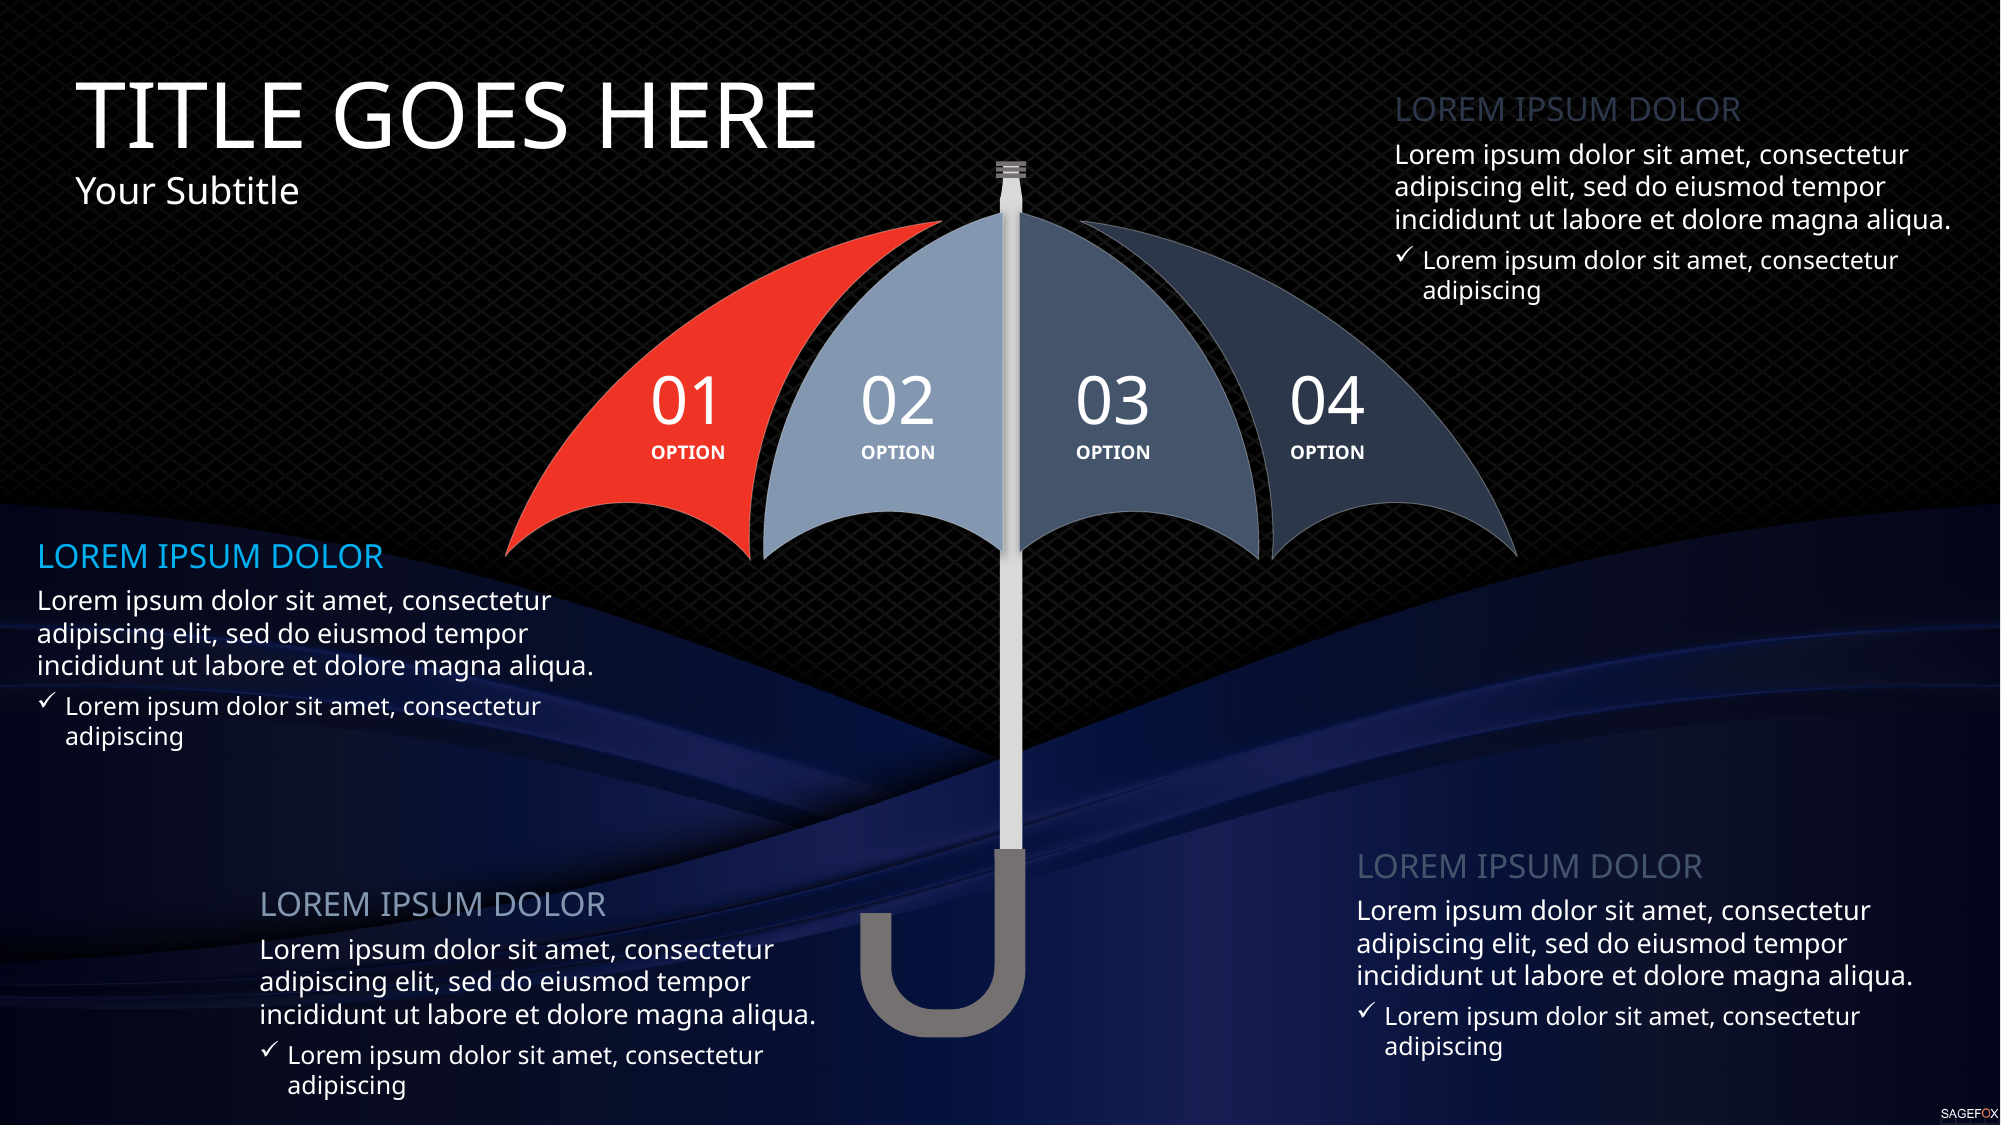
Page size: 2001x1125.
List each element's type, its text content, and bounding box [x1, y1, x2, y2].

text_box LOREM IPSUM DOLOR Lorem ipsum dolor sit amet, consectetur adipiscing elit, sed do eiusmod tempor incididunt ut labore et dolore magna aliqua. Lorem ipsum dolor sit amet, consectetur adipiscing [1341, 837, 1936, 1069]
text_box LOREM IPSUM DOLOR Lorem ipsum dolor sit amet, consectetur adipiscing elit, sed do eiusmod tempor incididunt ut labore et dolore magna aliqua. Lorem ipsum dolor sit amet, consectetur adipiscing [22, 527, 615, 759]
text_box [860, 593, 1027, 1038]
text_box LOREM IPSUM DOLOR Lorem ipsum dolor sit amet, consectetur adipiscing elit, sed do eiusmod tempor incididunt ut labore et dolore magna aliqua. Lorem ipsum dolor sit amet, consectetur adipiscing [244, 875, 844, 1107]
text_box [1003, 305, 1552, 544]
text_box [982, 196, 1228, 593]
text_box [794, 196, 982, 593]
picture [0, 0, 2001, 1125]
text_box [860, 161, 1027, 196]
text_box LOREM IPSUM DOLOR Lorem ipsum dolor sit amet, consectetur adipiscing elit, sed do eiusmod tempor incididunt ut labore et dolore magna aliqua. Lorem ipsum dolor sit amet, consectetur adipiscing [1379, 81, 1975, 312]
text_box TITLE GOES HERE Your Subtitle [60, 49, 1036, 220]
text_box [471, 305, 794, 544]
